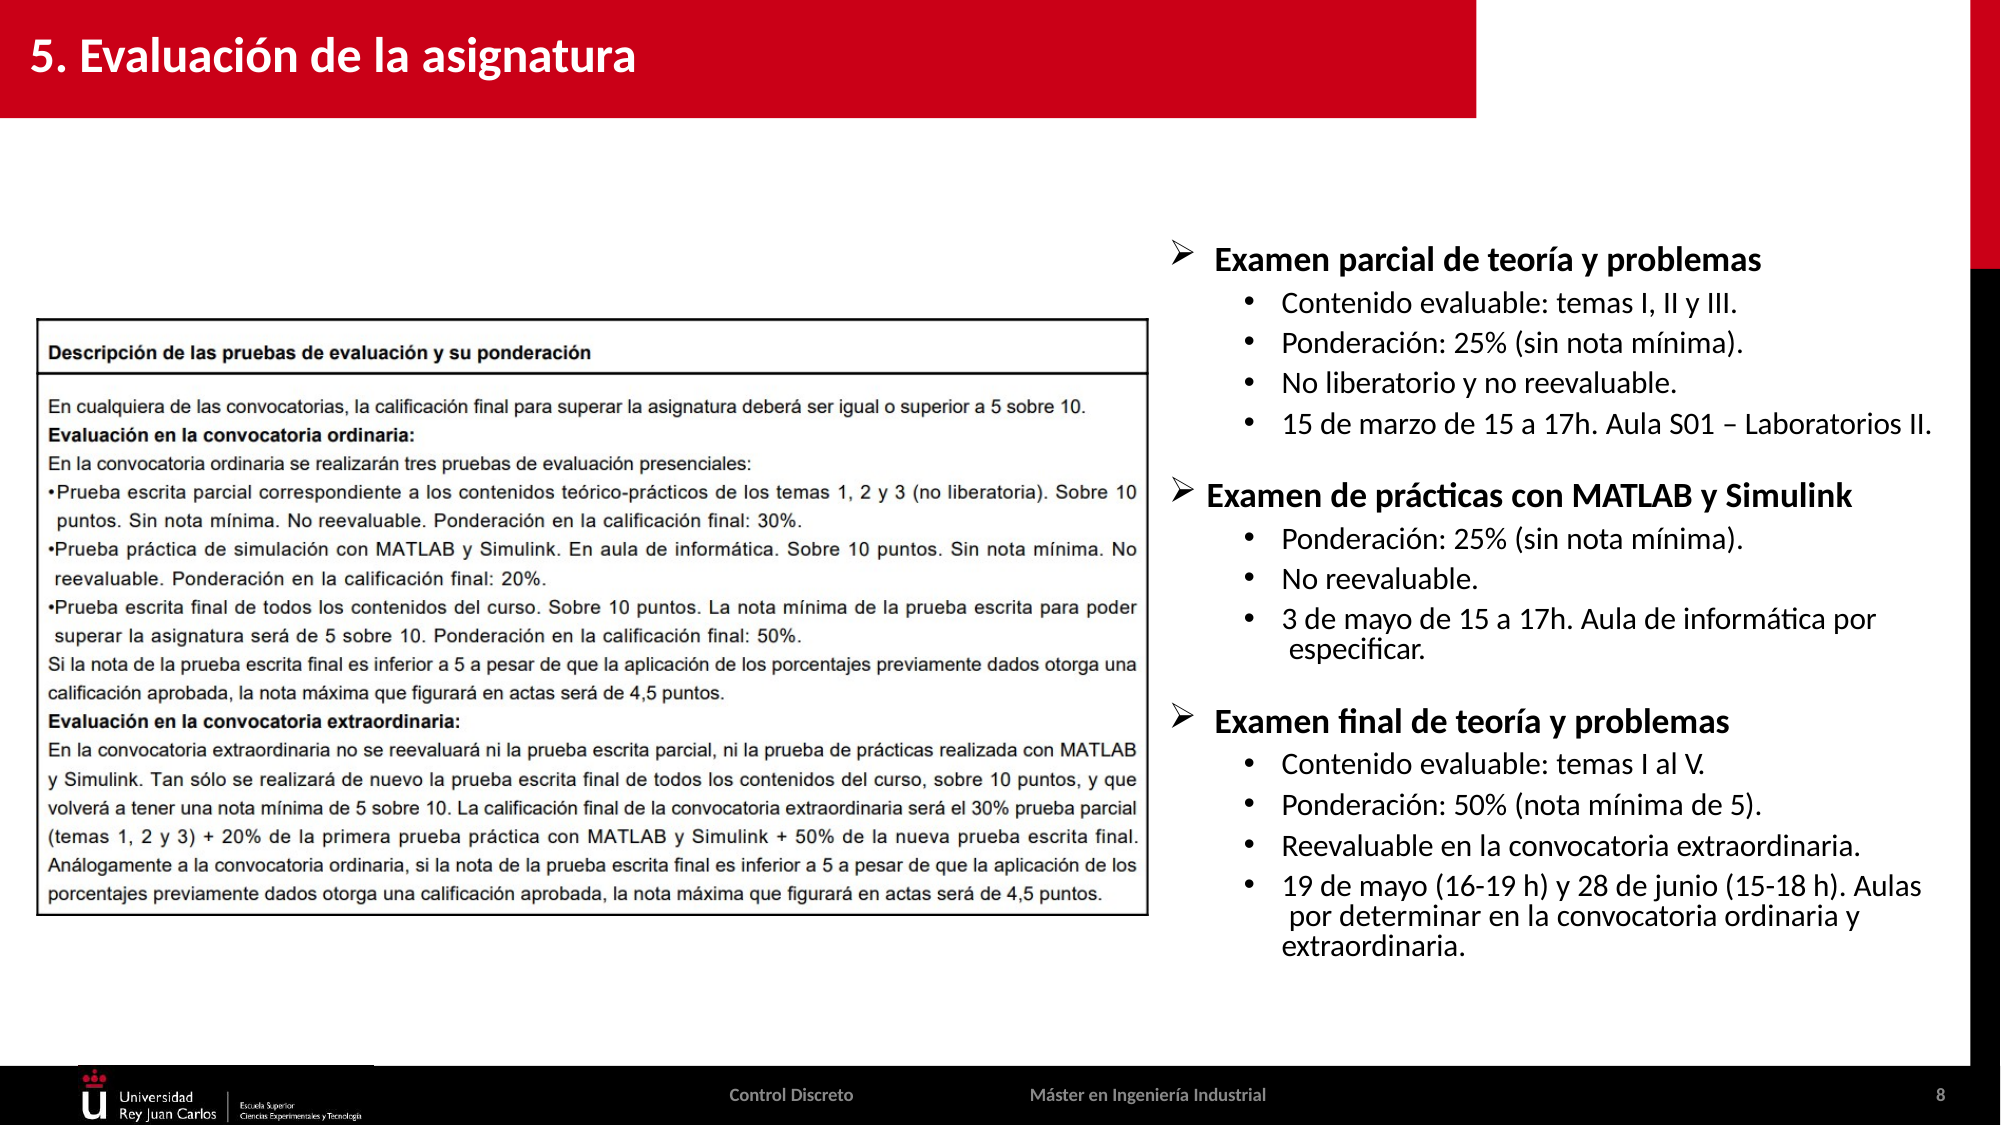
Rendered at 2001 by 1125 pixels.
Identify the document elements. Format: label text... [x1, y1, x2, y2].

picture [35, 318, 1149, 916]
text_box Examen parcial de teoría y problemas Contenido evaluable: temas I, II y III. Ponderación: 25% (sin nota mínima). No liberatorio y no reevaluable. 15 de marzo de 15 a 17h. Aula S01 – Laboratorios II. Examen de prácticas con MATLAB y Simulink Ponderación: 25% (sin nota mínima). No reevaluable. 3 de mayo de 15 a 17h. Aula de informática por especificar. Examen final de teoría y problemas Contenido evaluable: temas I al V. Ponderación: 50% (nota mínima de 5). Reevaluable en la convocatoria extraordinaria. 19 de mayo (16-19 h) y 28 de junio (15-18 h). Aulas por determinar en la convocatoria ordinaria y extraordinaria. [1167, 230, 1940, 963]
slide_number Máster en Ingeniería Industrial [1027, 1085, 1273, 1125]
text_box [0, 0, 1477, 119]
slide_number 2 [1929, 1085, 1954, 1125]
footer Control Discreto [727, 1085, 859, 1125]
title 5. Evaluación de la asignatura [27, 20, 643, 211]
picture [78, 1065, 374, 1125]
